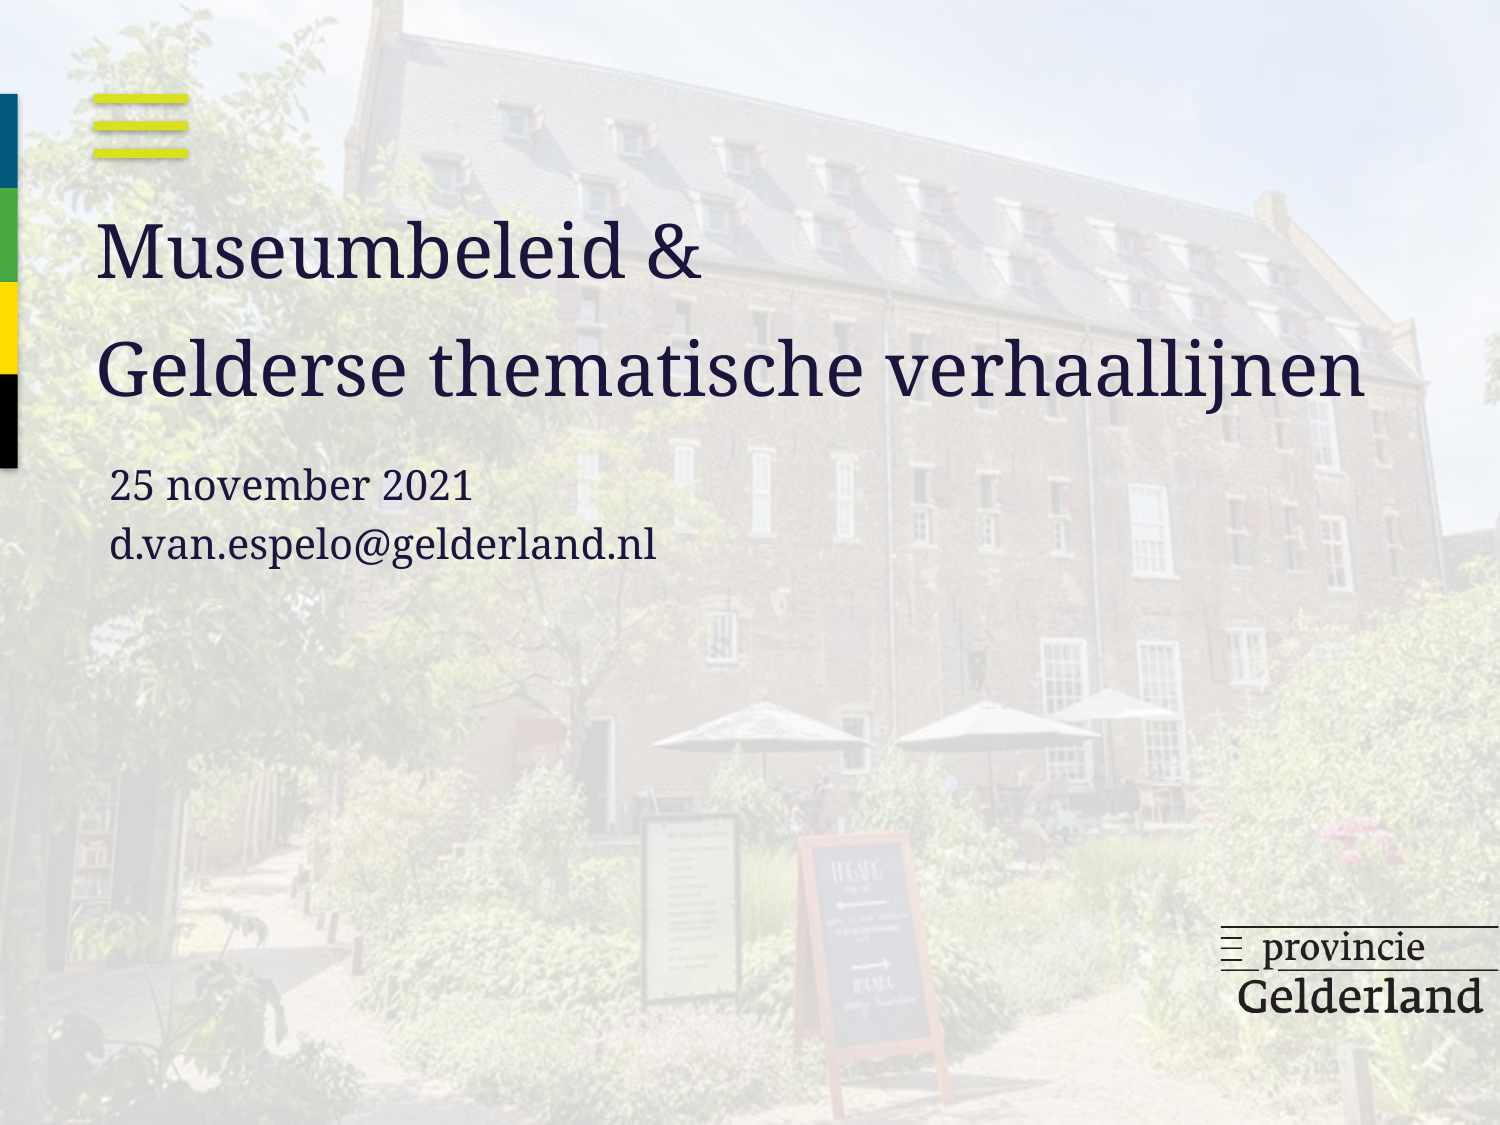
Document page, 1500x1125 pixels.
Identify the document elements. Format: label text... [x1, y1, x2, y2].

list 25 november 2021 d.van.espelo@gelderland.nl [94, 451, 1408, 526]
title Museumbeleid & Gelderse thematische verhaallijnen [95, 174, 1410, 415]
